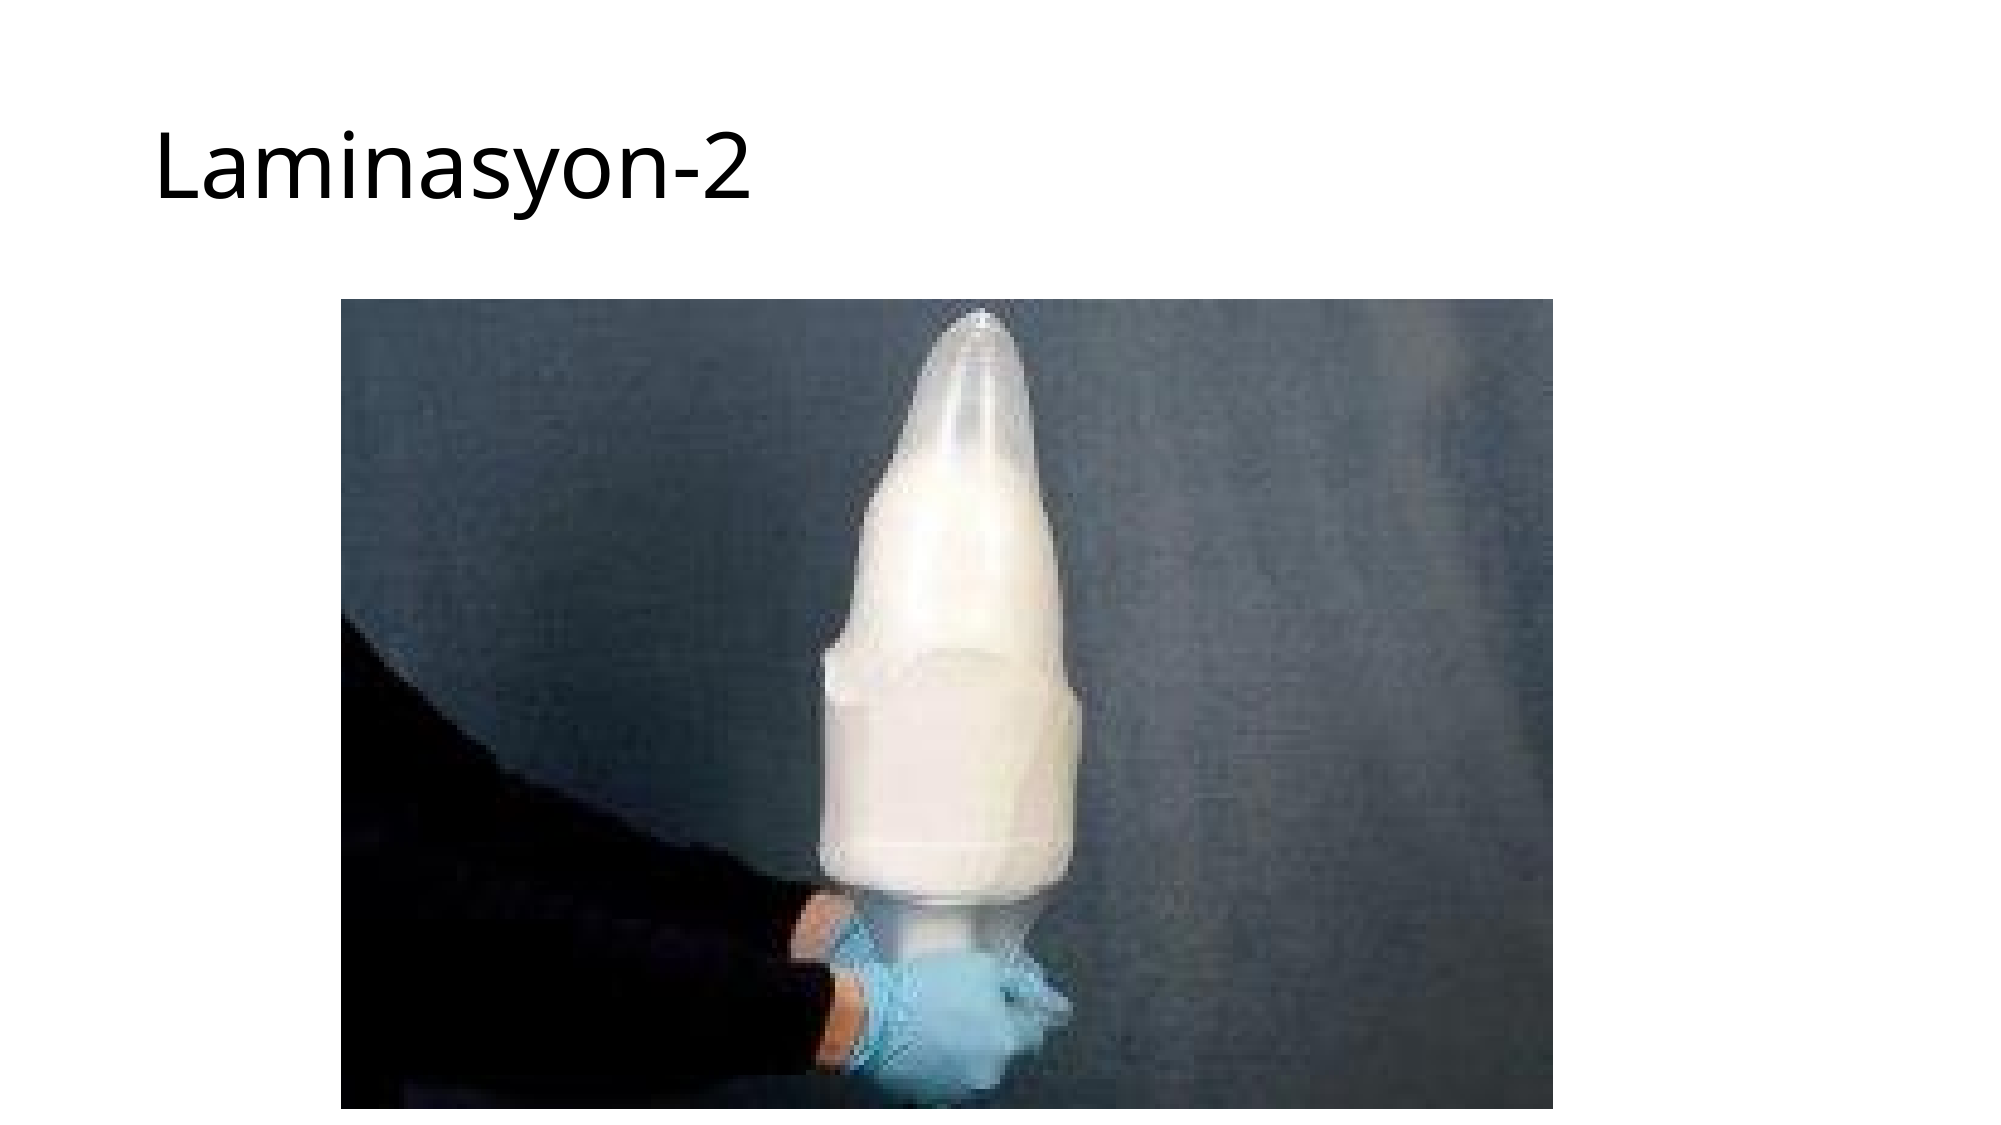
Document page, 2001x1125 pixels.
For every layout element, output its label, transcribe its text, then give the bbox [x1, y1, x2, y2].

title Laminasyon-2 [137, 59, 1863, 278]
picture [341, 299, 1553, 1109]
